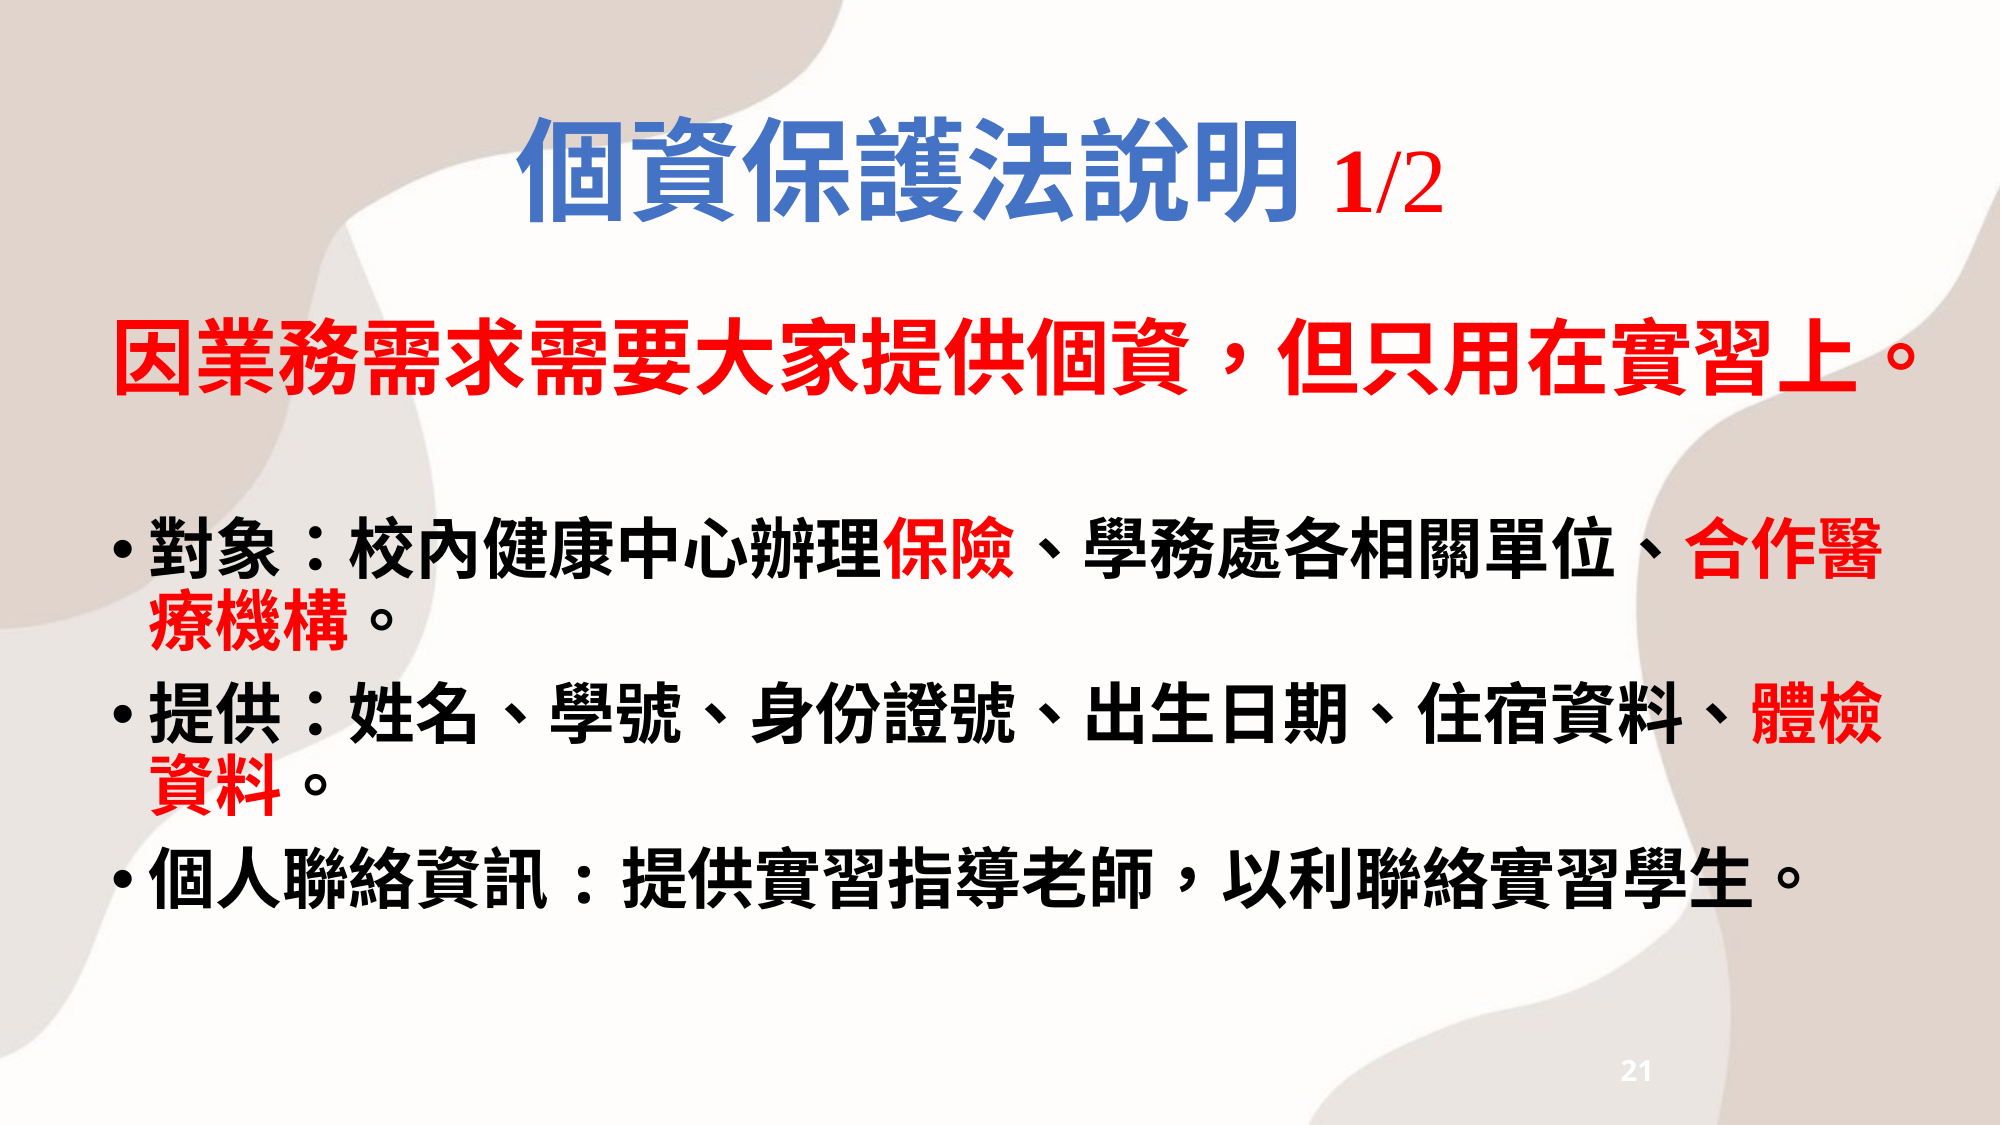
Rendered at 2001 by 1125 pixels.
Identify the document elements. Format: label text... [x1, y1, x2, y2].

text_box 1.學生拿【抽血檢驗單】至衛保組進行追蹤。 (發生當天、3個月、6個月、9個月、12個月) 2.衛保組進行衛生教育及說明學生平安保險理賠事宜。 [0, 0, 2000, 1125]
list 因業務需求需要大家提供個資，但只用在實習上。 對象：校內健康中心辦理保險、學務處各相關單位、合作醫療機構。 提供：姓名、學號、身份證號、出生日期、住宿資料、體檢資料。 個人聯絡資訊:提供實習指導老師，以利聯絡實習學生。 [96, 309, 1904, 949]
slide_number 21 [1412, 1042, 1863, 1103]
title 個資保護法說明1/2 [326, 123, 1638, 230]
